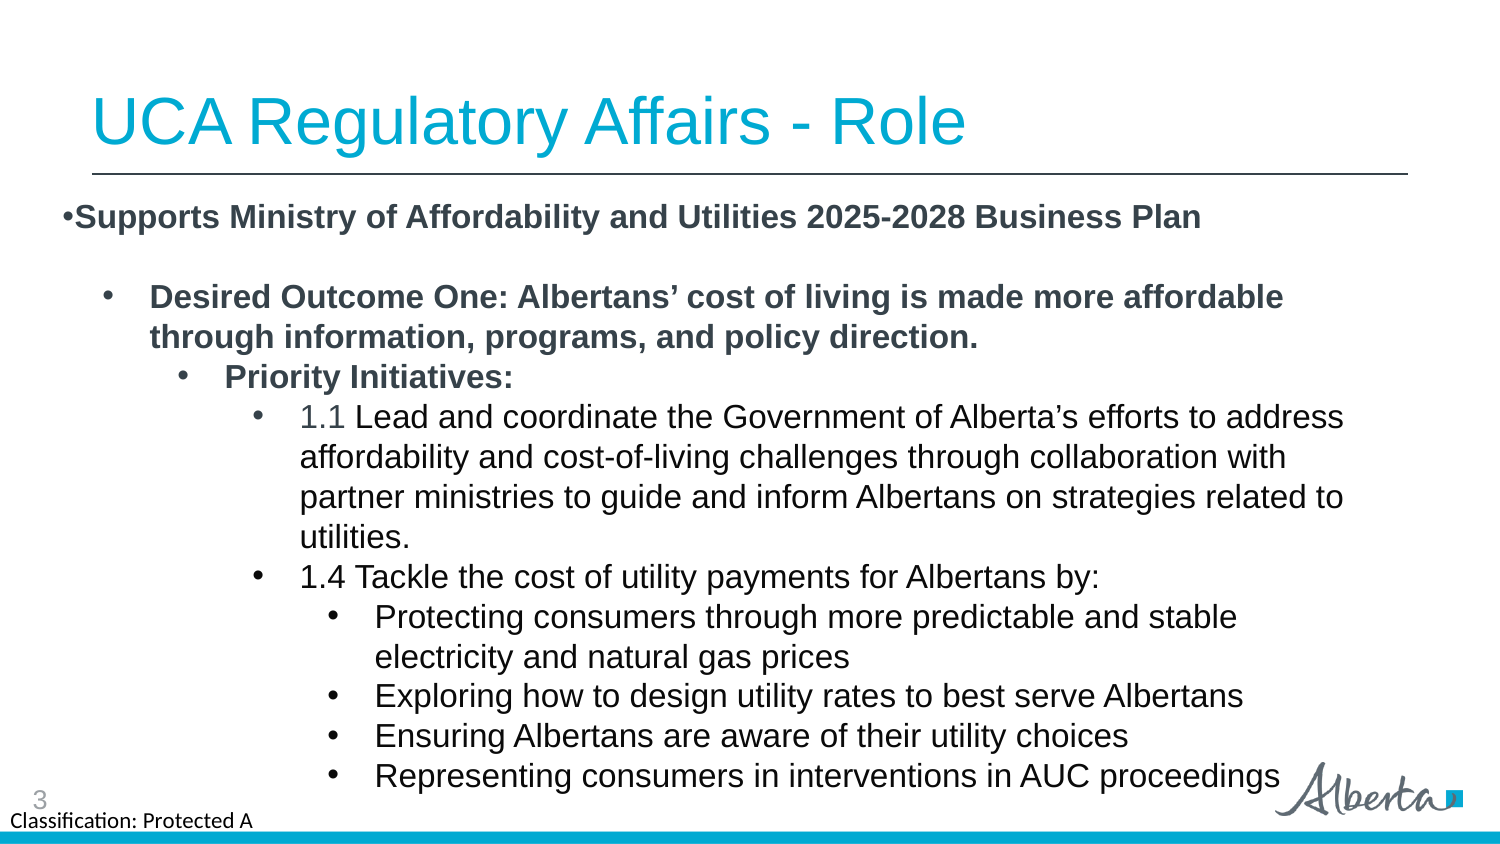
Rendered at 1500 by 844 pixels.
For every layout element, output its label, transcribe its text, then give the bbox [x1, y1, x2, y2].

text_box [98, 802, 480, 823]
text_box Supports Ministry of Affordability and Utilities 2025-2028 Business Plan Desired Outcome One: Albertans’ cost of living is made more affordable through information, programs, and policy direction. Priority Initiatives: 1.1 Lead and coordinate the Government of Alberta’s efforts to address affordability and cost-of-living challenges through collaboration with partner ministries to guide and inform Albertans on strategies related to utilities. 1.4 Tackle the cost of utility payments for Albertans by: Protecting consumers through more predictable and stable electricity and natural gas prices Exploring how to design utility rates to best serve Albertans Ensuring Albertans are aware of their utility choices Representing consumers in interventions in AUC proceedings [47, 188, 1397, 802]
title UCA Regulatory Affairs - Role [76, 72, 1425, 166]
slide_number 3 [17, 776, 98, 822]
text_box [0, 830, 1500, 844]
picture [1275, 762, 1463, 816]
